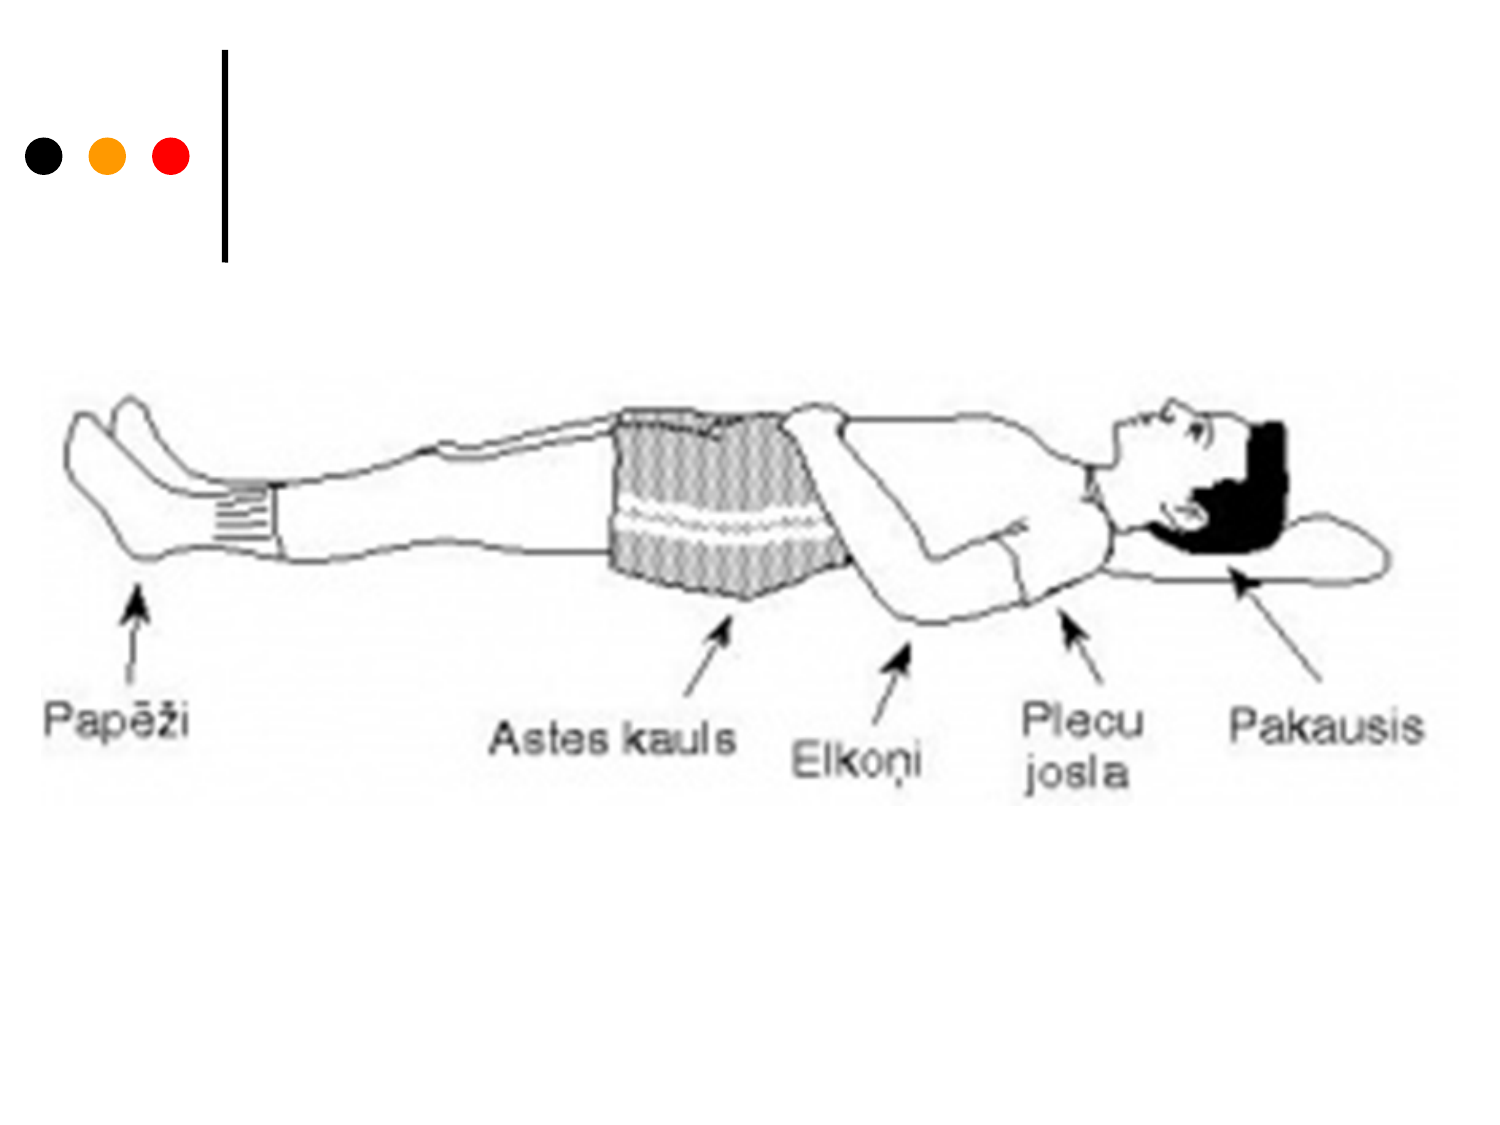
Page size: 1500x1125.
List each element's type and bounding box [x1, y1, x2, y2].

picture [41, 369, 1459, 806]
